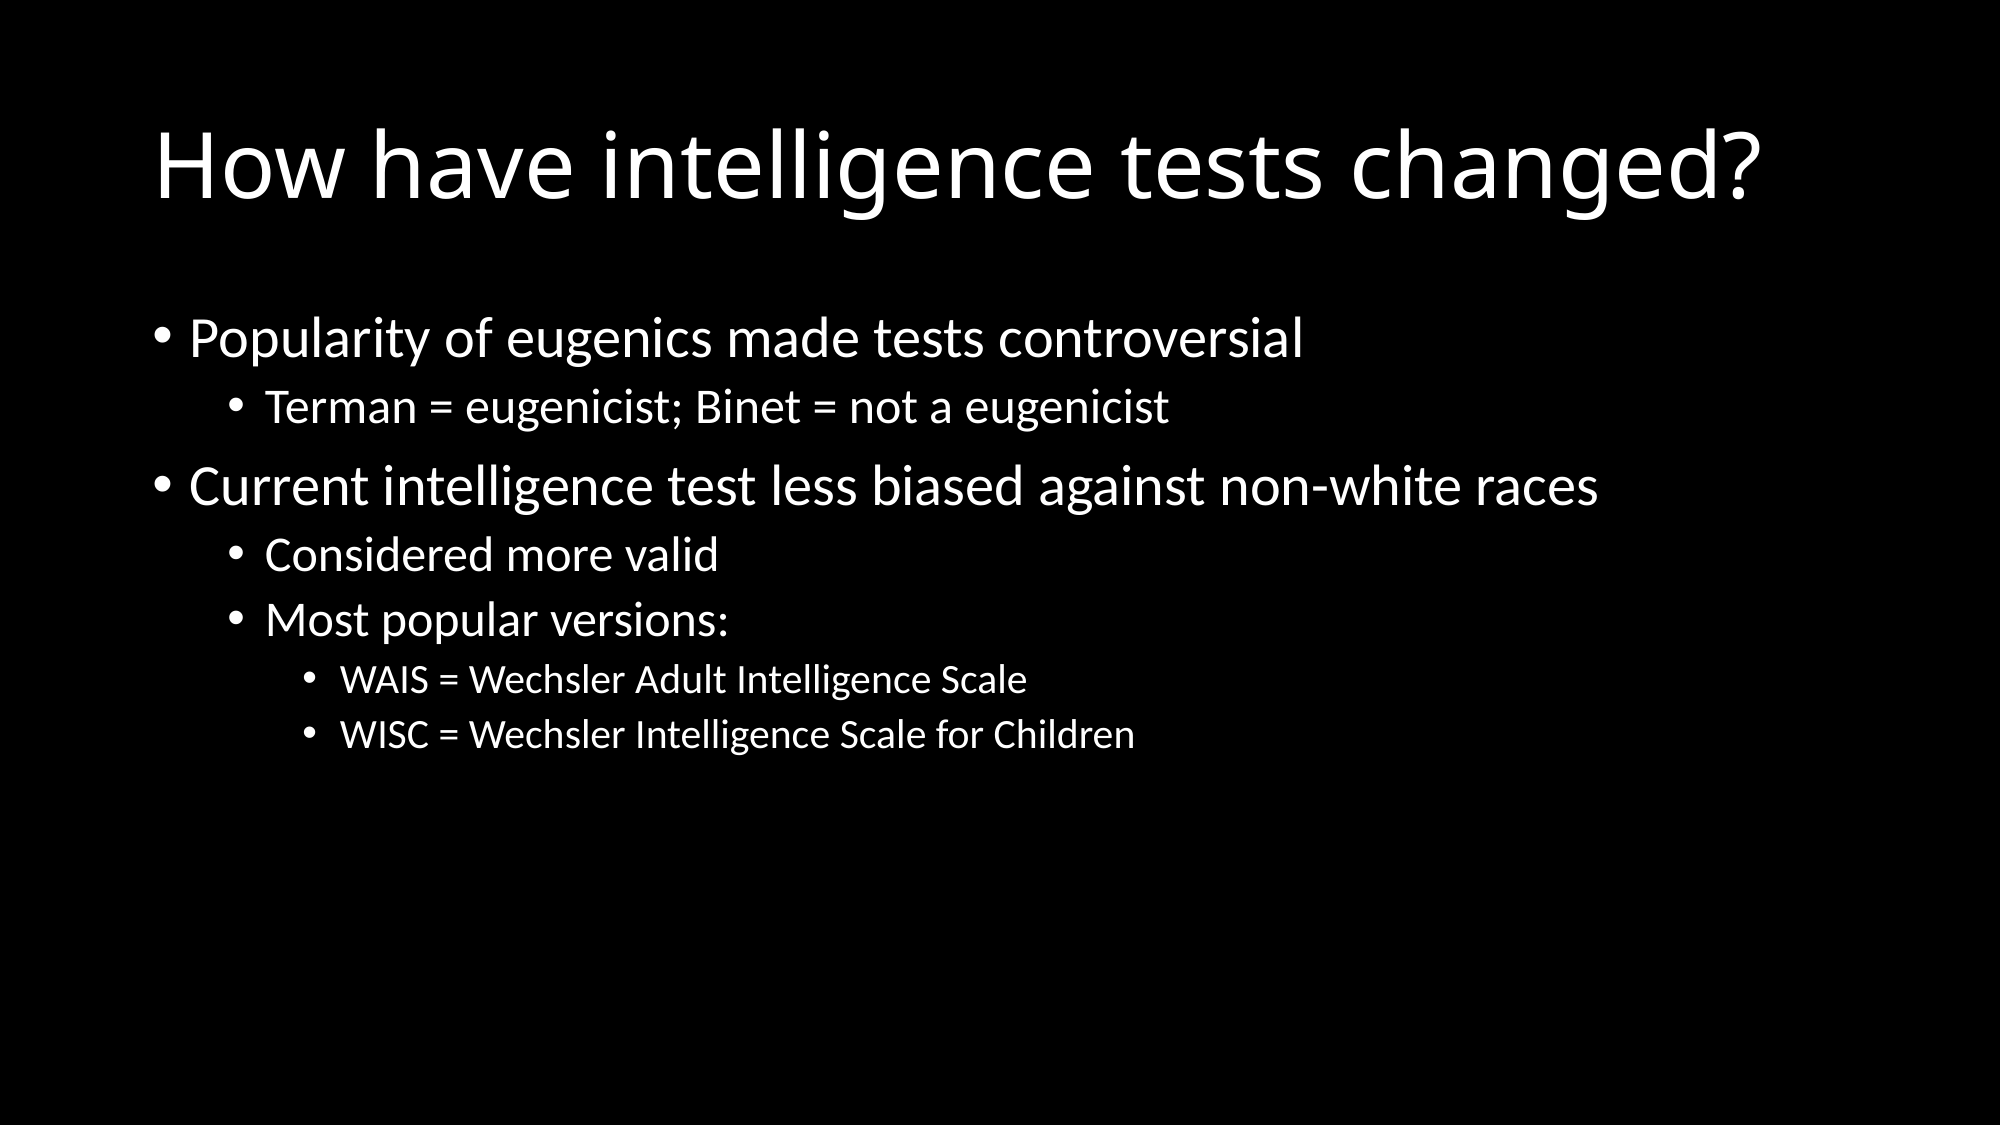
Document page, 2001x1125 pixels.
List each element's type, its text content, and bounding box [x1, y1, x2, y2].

title How have intelligence tests changed? [137, 59, 1863, 278]
list Popularity of eugenics made tests controversial Terman = eugenicist; Binet = not a eugenicist Current intelligence test less biased against non-white races Considered more valid Most popular versions: WAIS = Wechsler Adult Intelligence Scale WISC = Wechsler Intelligence Scale for Children [137, 299, 1863, 1014]
